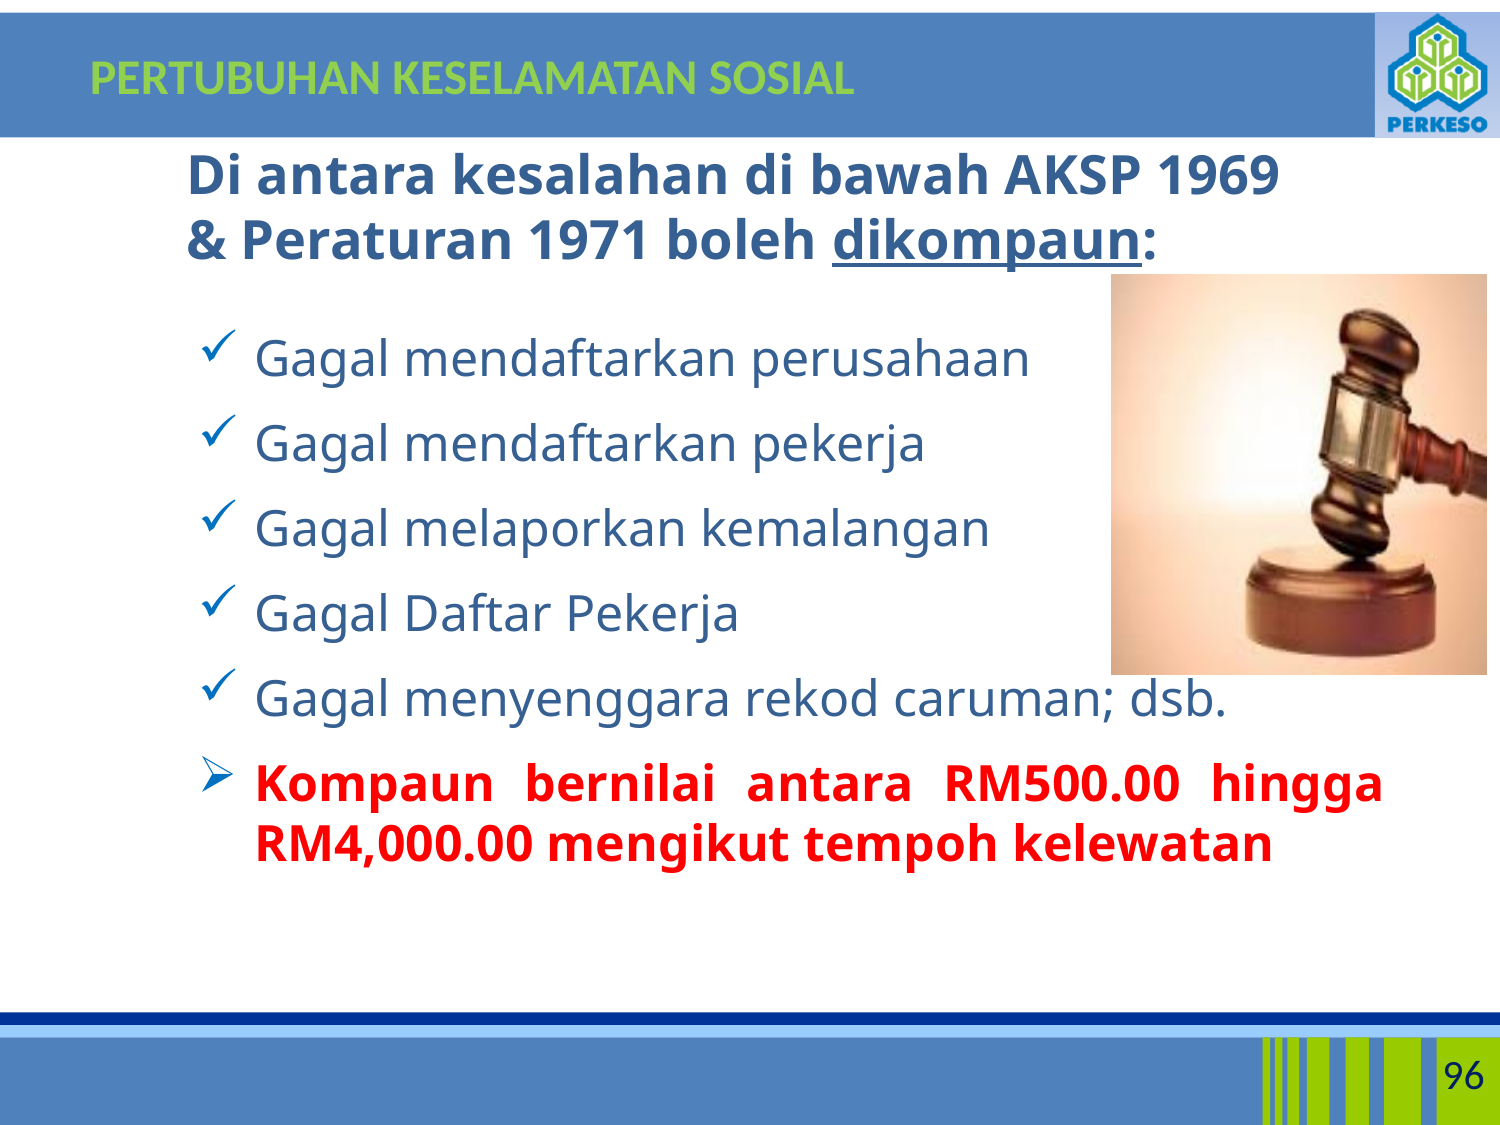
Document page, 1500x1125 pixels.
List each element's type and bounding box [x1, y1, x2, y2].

picture [1111, 274, 1487, 676]
text_box [0, 12, 1500, 1125]
